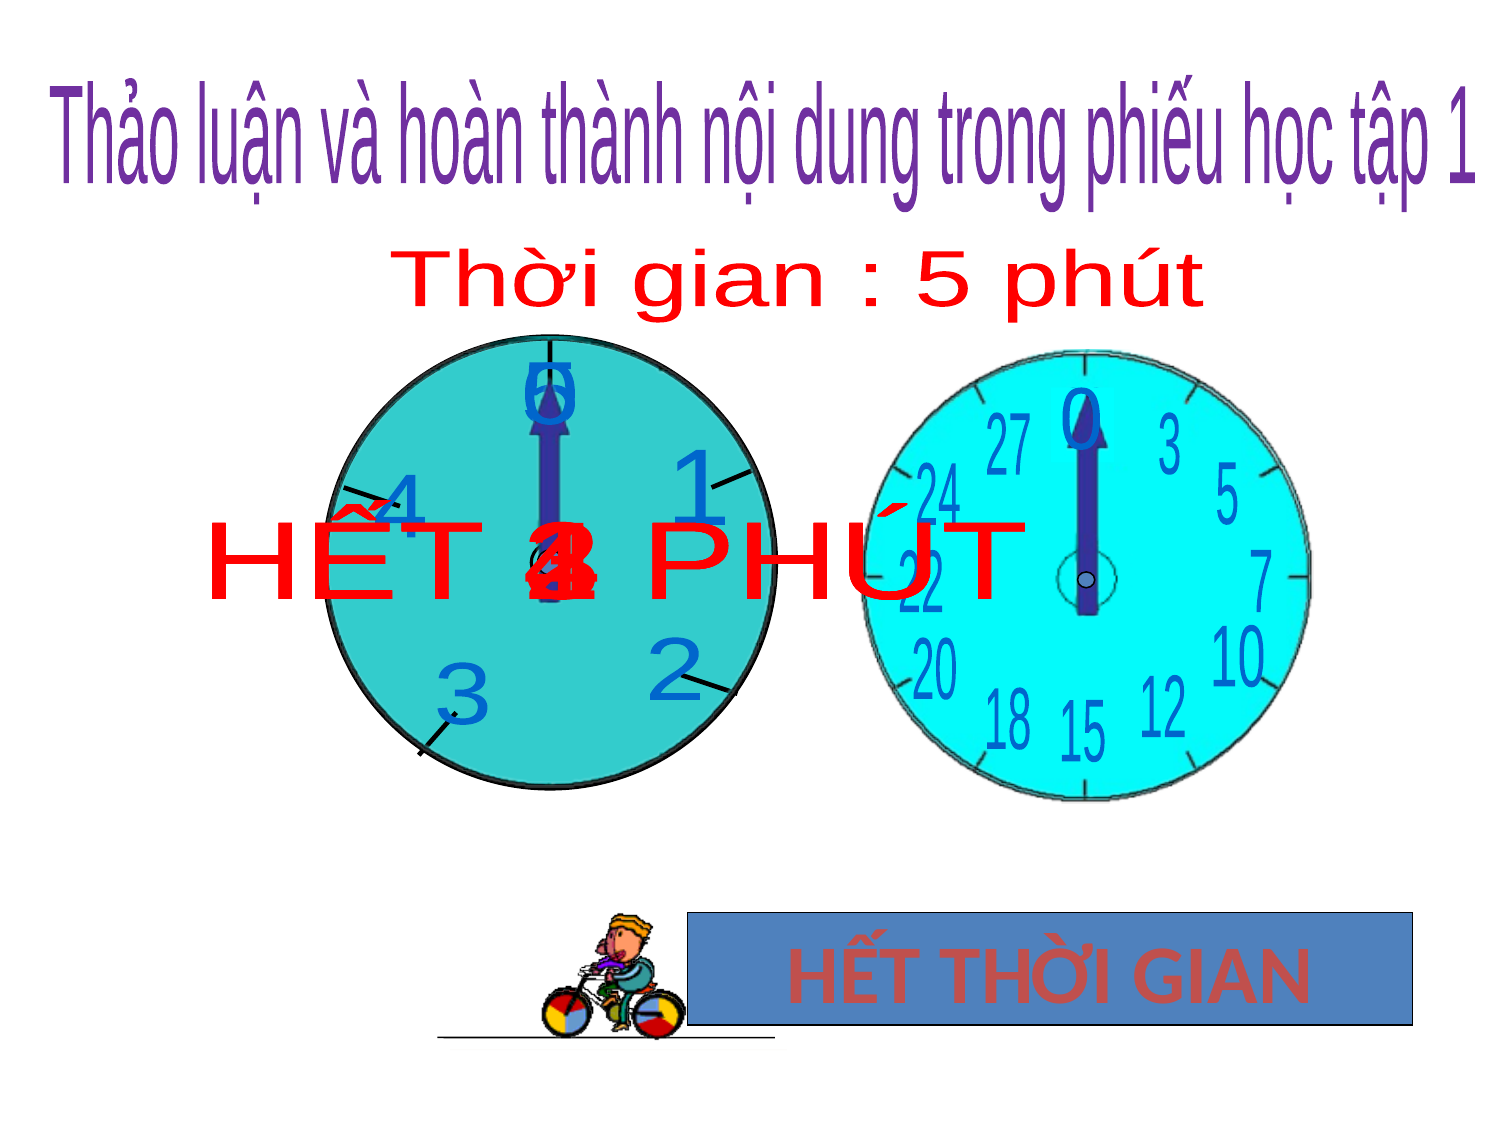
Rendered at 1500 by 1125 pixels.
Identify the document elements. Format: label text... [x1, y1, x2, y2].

picture [859, 349, 1314, 805]
picture [324, 336, 777, 788]
text_box HẾT THỜI GIAN [691, 912, 1413, 1025]
picture [537, 907, 688, 1042]
